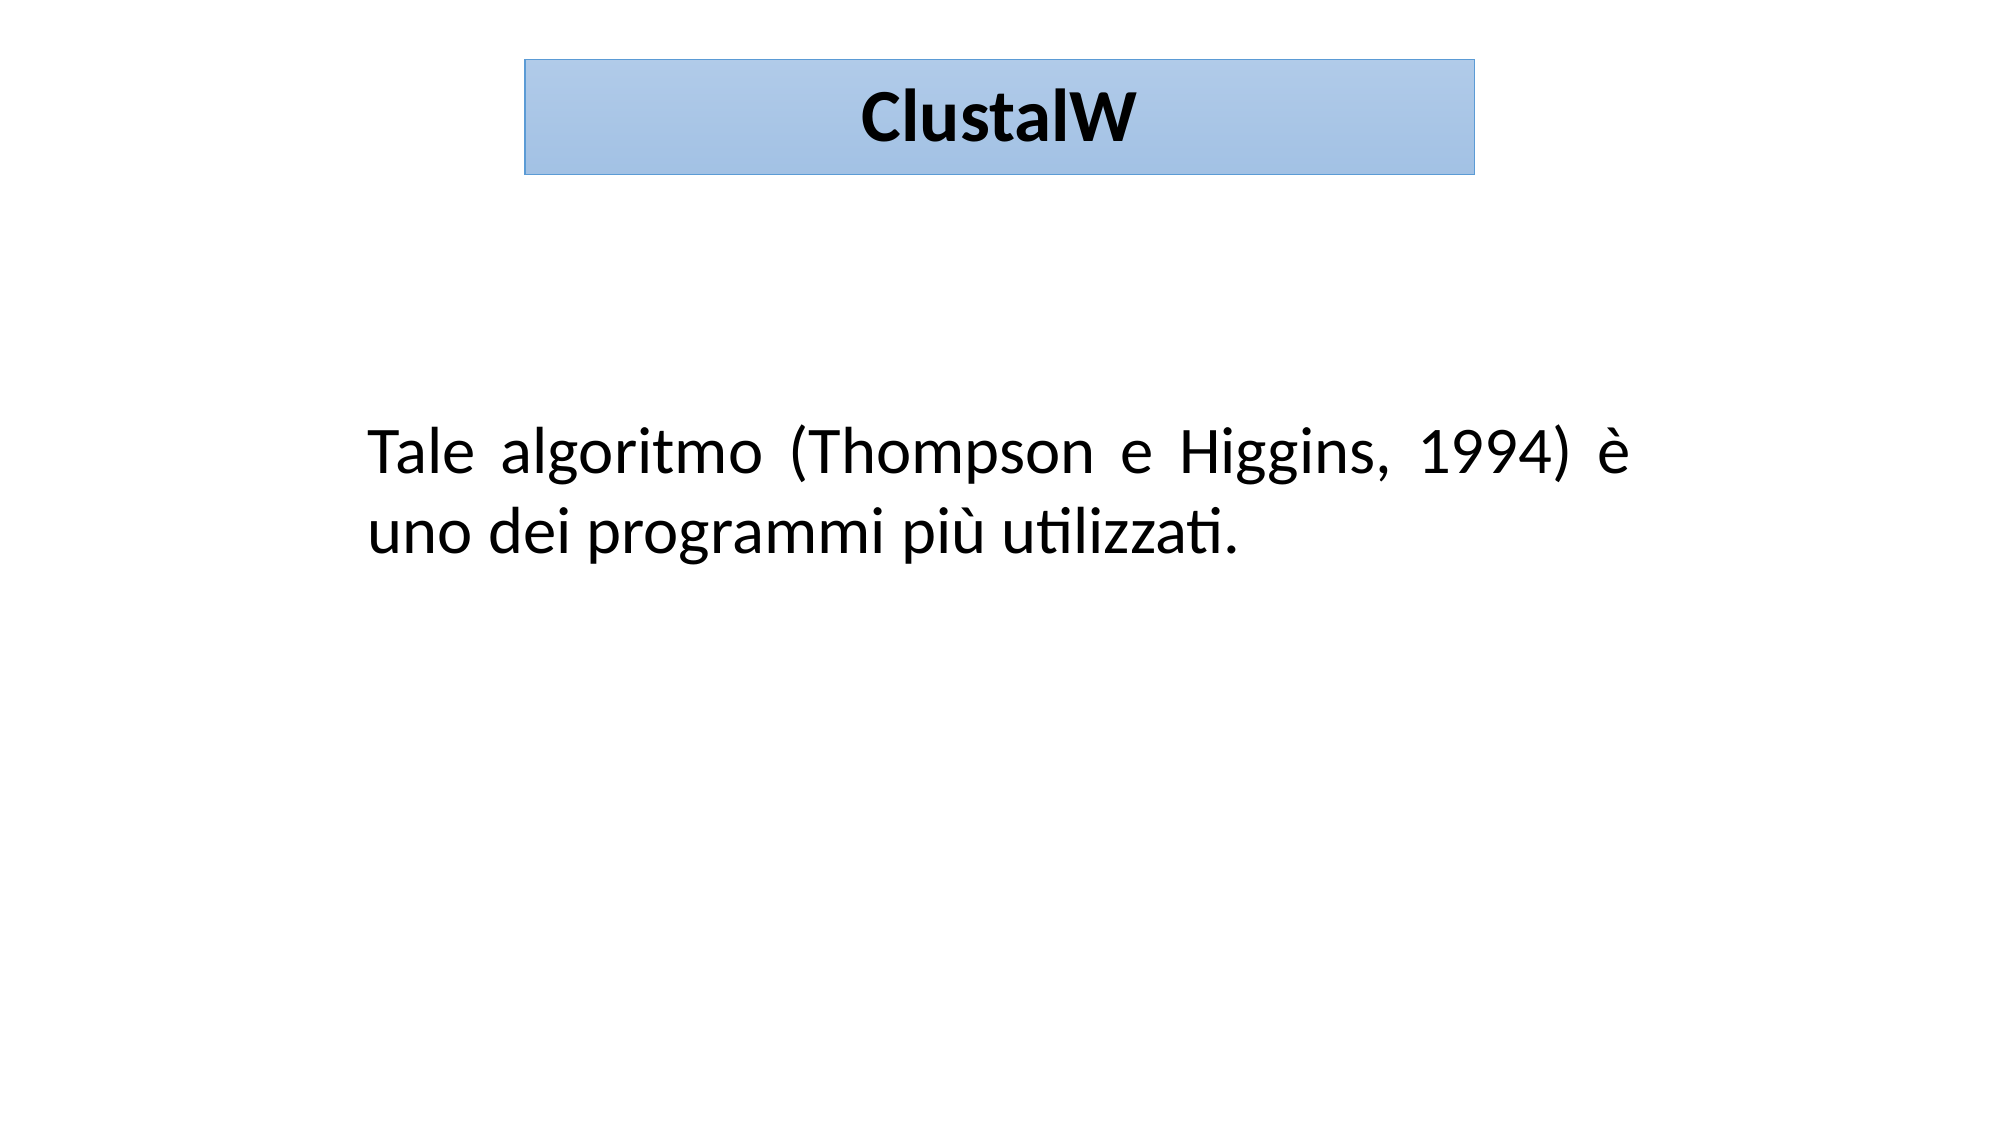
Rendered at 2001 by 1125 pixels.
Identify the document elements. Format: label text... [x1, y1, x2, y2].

text_box Tale algoritmo (Thompson e Higgins, 1994) è uno dei programmi più utilizzati. [353, 399, 1647, 575]
title ClustalW [524, 59, 1475, 175]
